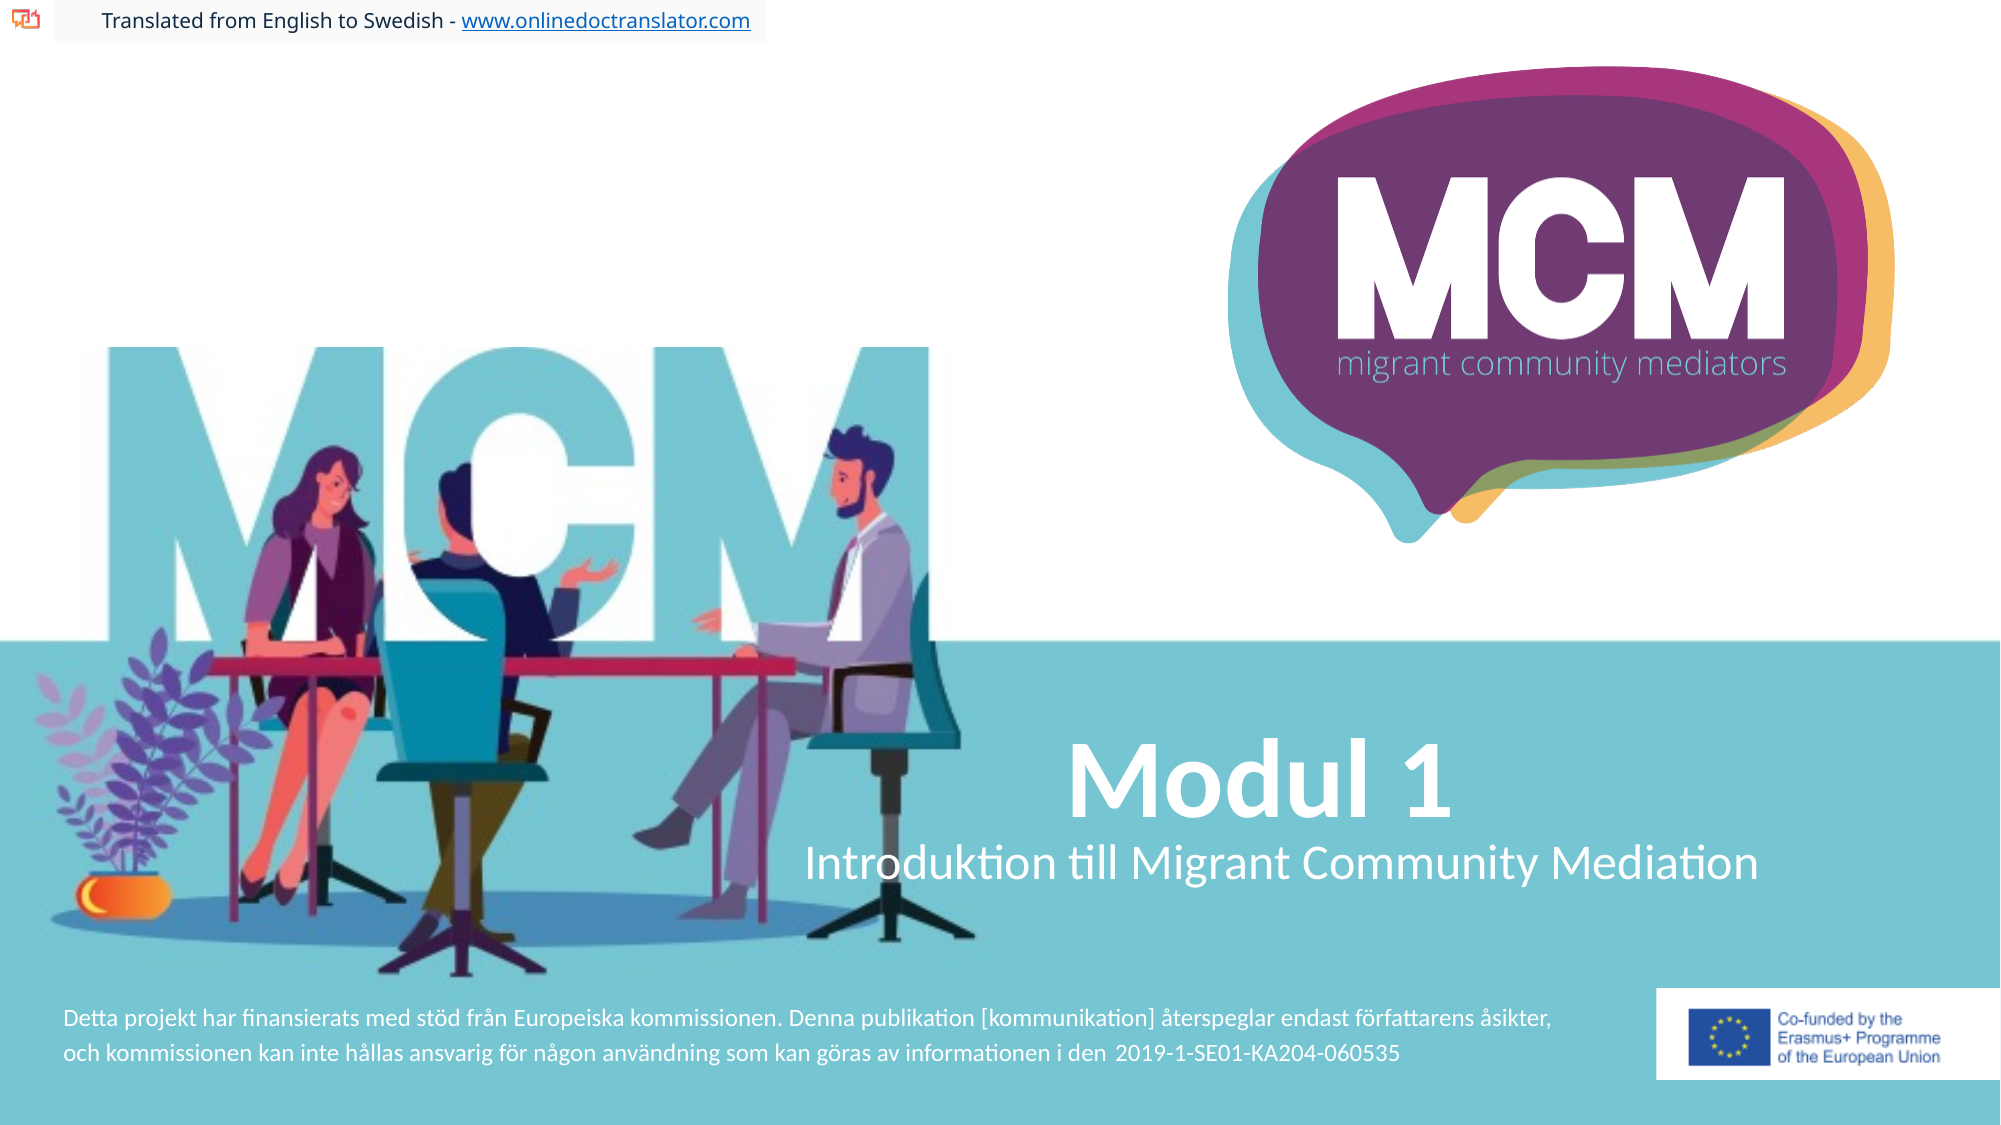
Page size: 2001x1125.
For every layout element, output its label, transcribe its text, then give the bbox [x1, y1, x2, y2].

text_box Translated from English to Swedish - www.onlinedoctranslator.com [54, 0, 766, 43]
list Modul 1 [1050, 713, 1917, 828]
list Introduktion till Migrant Community Mediation [789, 829, 1917, 944]
picture [0, 44, 2001, 1125]
text_box Detta projekt har finansierats med stöd från Europeiska kommissionen. Denna publikation [kommunikation] återspeglar endast författarens åsikter, och kommissionen kan inte hållas ansvarig för någon användning som kan göras av informationen i den 2019-1-SE01-KA204-060535 [48, 989, 1574, 1092]
picture [0, 5, 52, 36]
